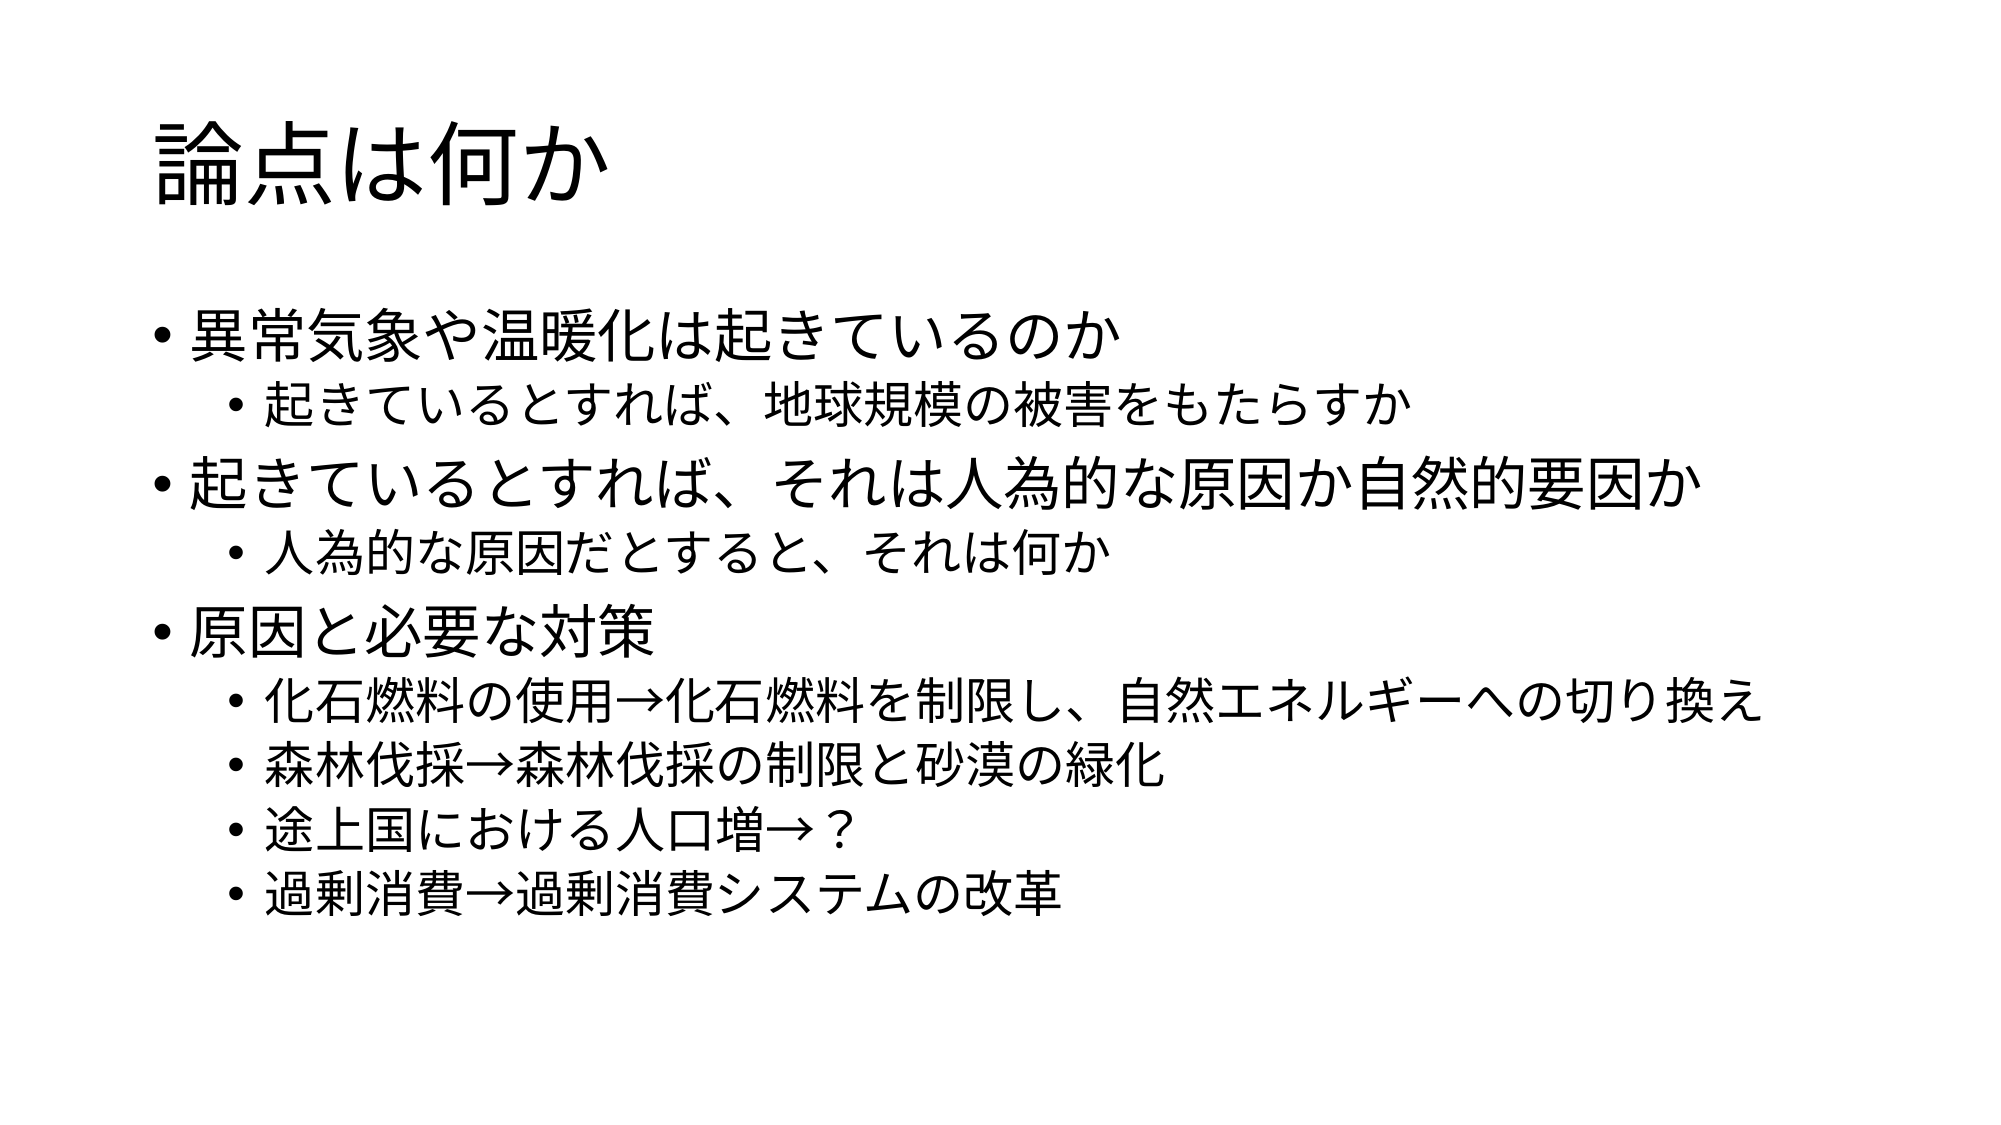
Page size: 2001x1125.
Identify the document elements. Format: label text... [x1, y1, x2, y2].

title 論点は何か [137, 59, 1863, 278]
list 異常気象や温暖化は起きているのか 起きているとすれば、地球規模の被害をもたらすか 起きているとすれば、それは人為的な原因か自然的要因か 人為的な原因だとすると、それは何か 原因と必要な対策 化石燃料の使用→化石燃料を制限し、自然エネルギーへの切り換え 森林伐採→森林伐採の制限と砂漠の緑化 途上国における人口増→？ 過剰消費→過剰消費システムの改革 [137, 299, 1863, 1014]
